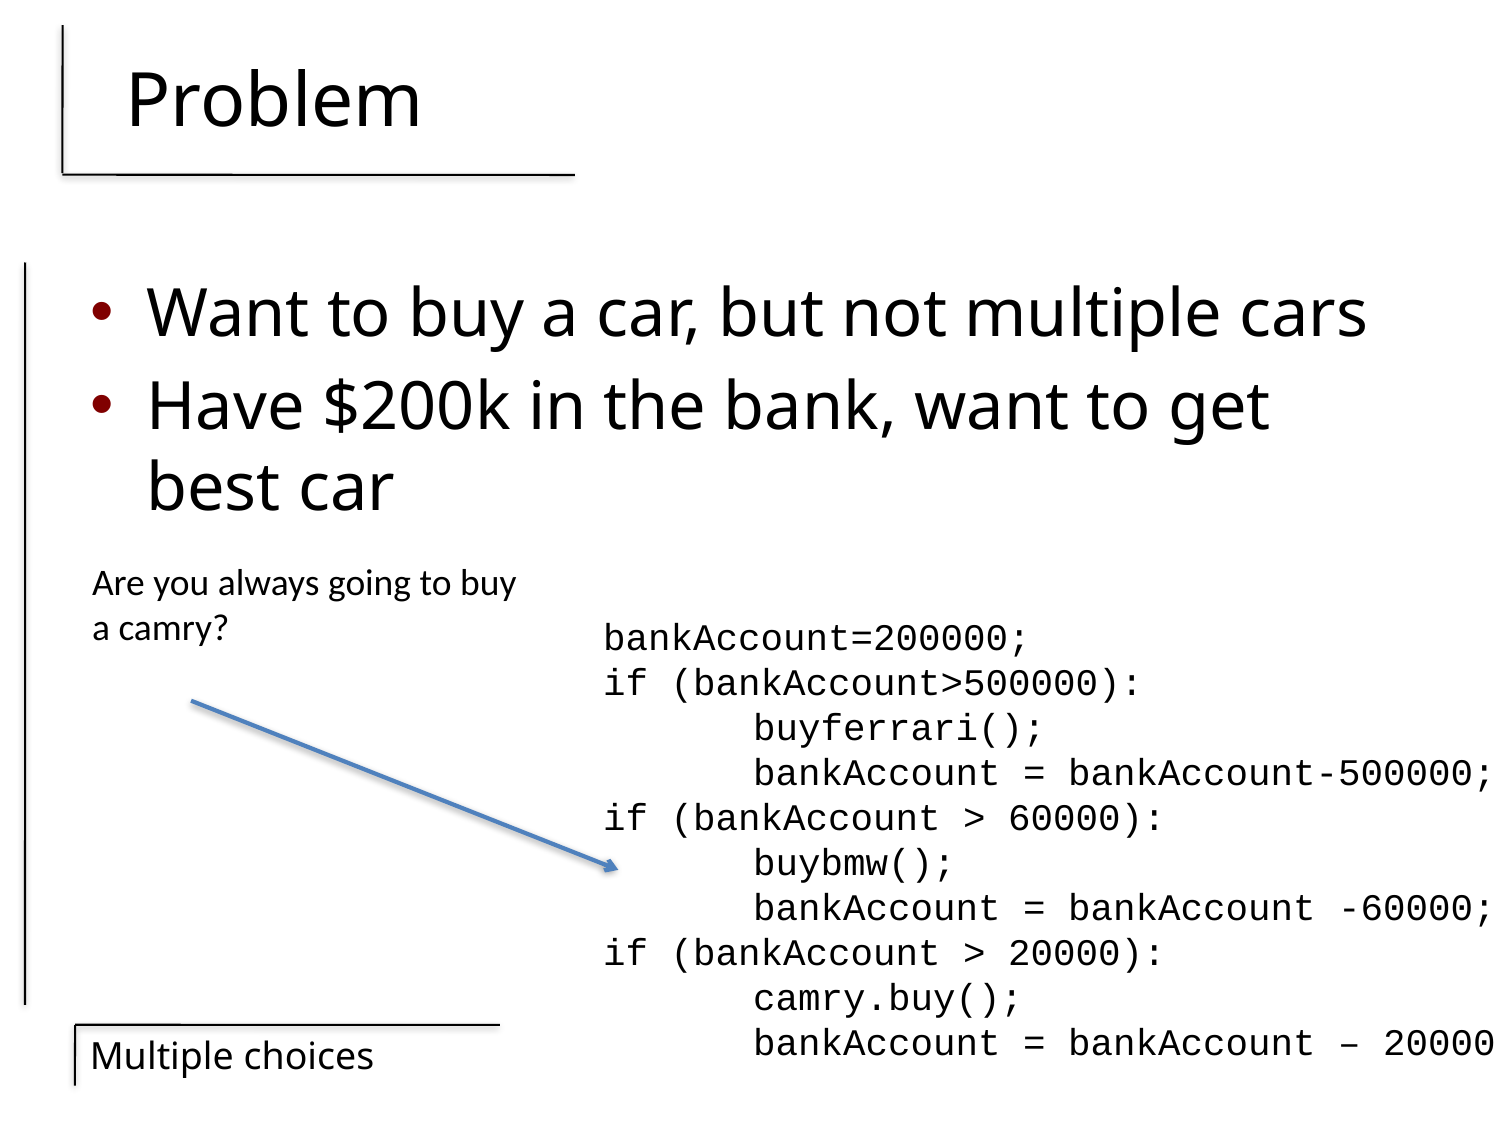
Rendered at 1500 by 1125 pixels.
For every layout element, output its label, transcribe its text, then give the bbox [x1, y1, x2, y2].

text_box bankAccount=200000; if (bankAccount>500000): buyferrari(); bankAccount = bankAccount-500000; if (bankAccount > 60000): buybmw(); bankAccount = bankAccount -60000; if (bankAccount > 20000): camry.buy(); bankAccount = bankAccount – 20000; [588, 605, 1500, 1071]
list Want to buy a car, but not multiple cars Have $200k in the bank, want to get best car [75, 262, 1425, 1005]
title Problem [75, 24, 475, 168]
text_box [190, 700, 619, 871]
text_box Are you always going to buy a camry? [77, 550, 533, 656]
